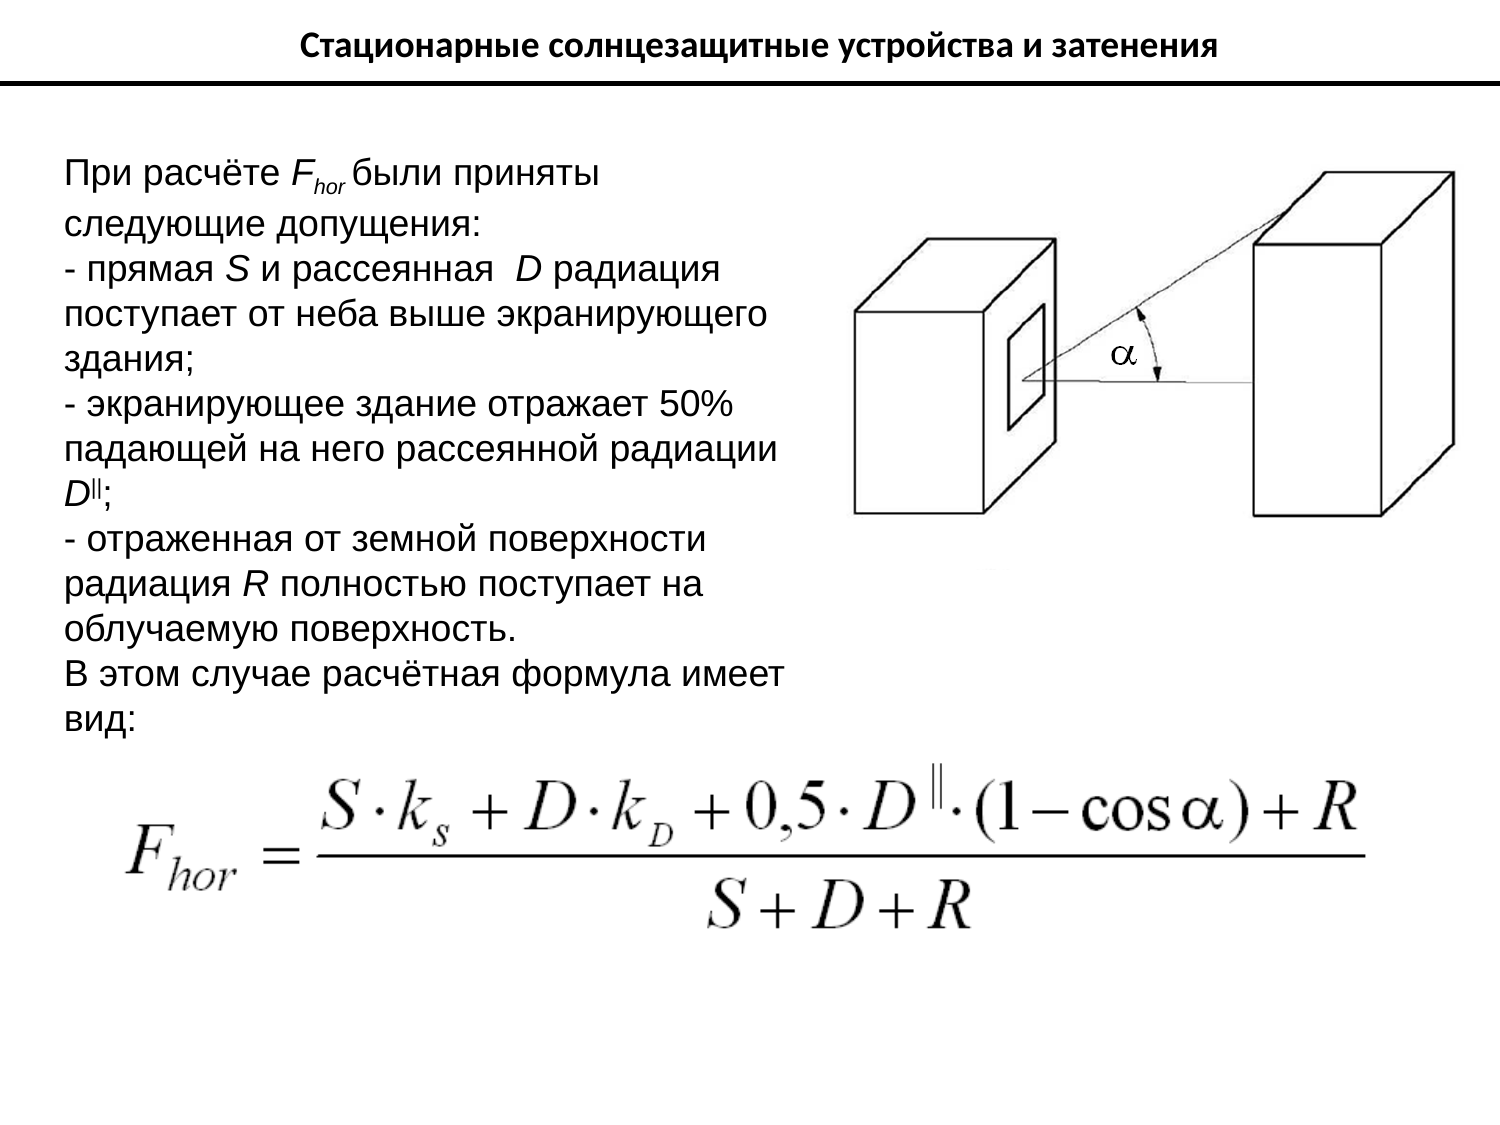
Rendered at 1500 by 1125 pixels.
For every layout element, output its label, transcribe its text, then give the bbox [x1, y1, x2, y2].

picture [812, 136, 1471, 571]
text_box При расчёте Fhor были приняты следующие допущения: - прямая S и рассеянная D радиация поступает от неба выше экранирующего здания; - экранирующее здание отражает 50% падающей на него рассеянной радиации D||; - отраженная от земной поверхности радиация R полностью поступает на облучаемую поверхность. В этом случае расчётная формула имеет вид: [48, 140, 809, 791]
picture [112, 762, 1375, 953]
text_box Стационарные солнцезащитные устройства и затенения [130, 12, 1389, 73]
